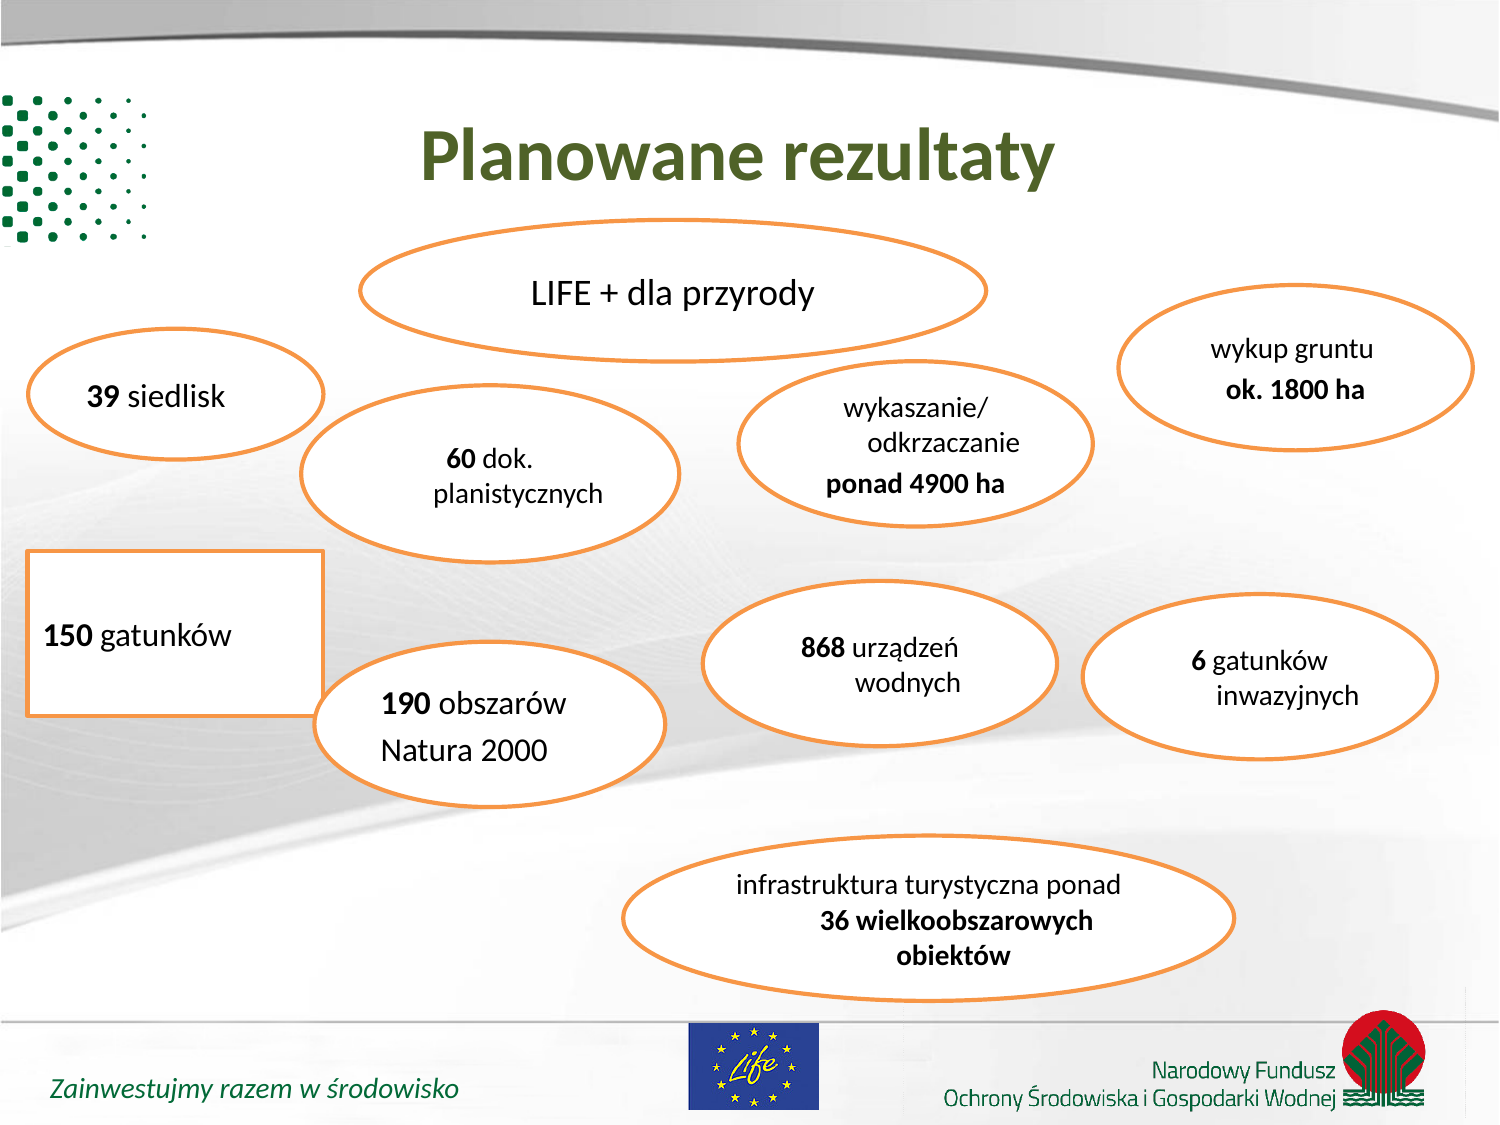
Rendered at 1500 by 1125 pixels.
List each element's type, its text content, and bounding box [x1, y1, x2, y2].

title Planowane rezultaty [113, 56, 1364, 244]
text_box 60 dok. planistycznych [299, 383, 682, 565]
text_box 190 obszarów Natura 2000 [312, 639, 668, 810]
text_box wykup gruntu ok. 1800 ha [1116, 282, 1475, 453]
list 150 gatunków [25, 549, 325, 718]
text_box wykaszanie/odkrzaczanie ponad 4900 ha [736, 359, 1095, 529]
text_box 39 siedlisk [26, 326, 326, 462]
text_box LIFE + dla przyrody [358, 217, 989, 364]
text_box infrastruktura turystyczna ponad 36 wielkoobszarowych obiektów [621, 833, 1237, 1004]
picture [0, 0, 1499, 1125]
text_box 6 gatunków inwazyjnych [1080, 591, 1440, 762]
text_box 868 urządzeń wodnych [700, 578, 1060, 749]
